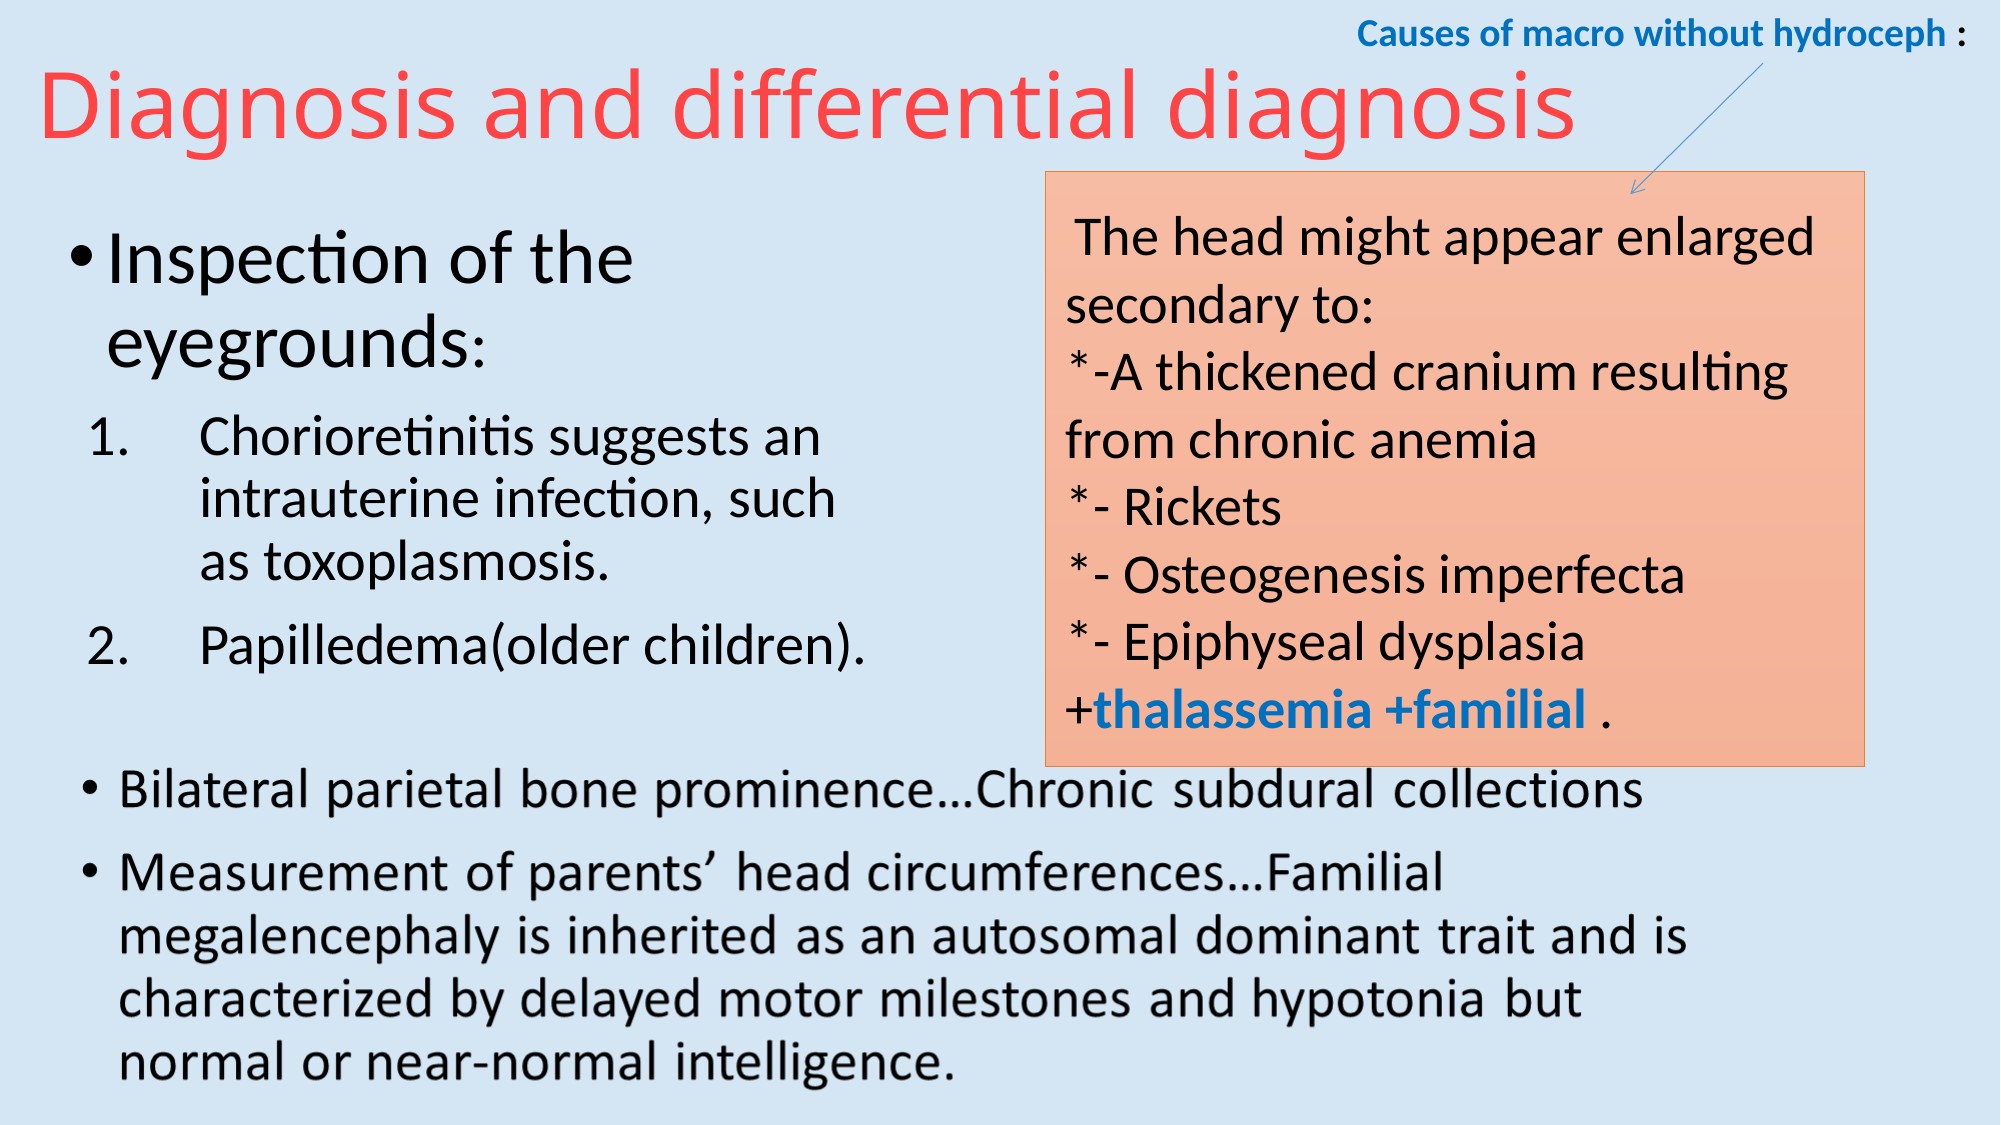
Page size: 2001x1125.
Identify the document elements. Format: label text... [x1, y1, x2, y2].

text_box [1630, 63, 1764, 195]
text_box The head might appear enlarged secondary to: *-A thickened cranium resulting from chronic anemia *- Rickets *- Osteogenesis imperfecta *- Epiphyseal dysplasia +thalassemia +familial . [1045, 171, 1865, 767]
list Inspection of the eyegrounds: Chorioretinitis suggests an intrauterine infection, such as toxoplasmosis. Papilledema(older children). [48, 207, 896, 736]
picture [46, 736, 1786, 1125]
title Diagnosis and differential diagnosis [16, 0, 1630, 218]
text_box Causes of macro without hydroceph : [1342, 0, 2000, 63]
